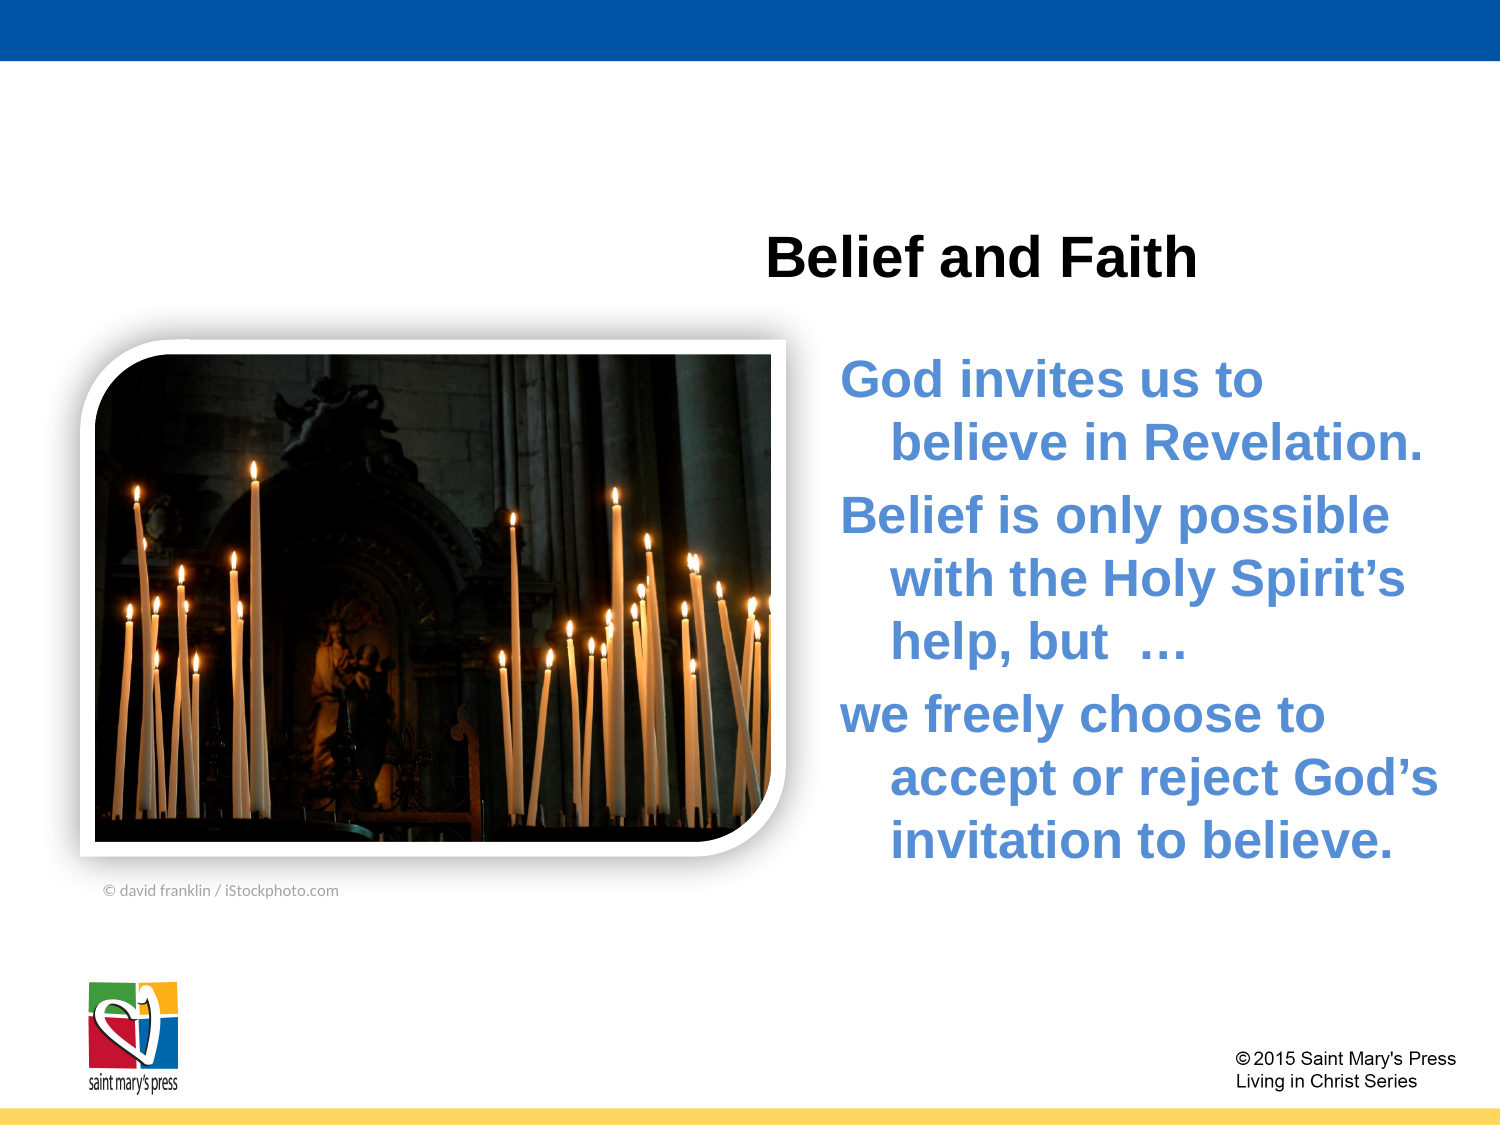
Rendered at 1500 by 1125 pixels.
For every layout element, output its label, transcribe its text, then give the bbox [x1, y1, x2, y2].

title Belief and Faith [750, 183, 1388, 325]
text_box © david franklin / iStockphoto.com [87, 881, 625, 907]
picture [0, 0, 1500, 1125]
list God invites us to believe in Revelation. Belief is only possible with the Holy Spirit’s help, but … we freely choose to accept or reject God’s invitation to believe. [825, 337, 1460, 941]
